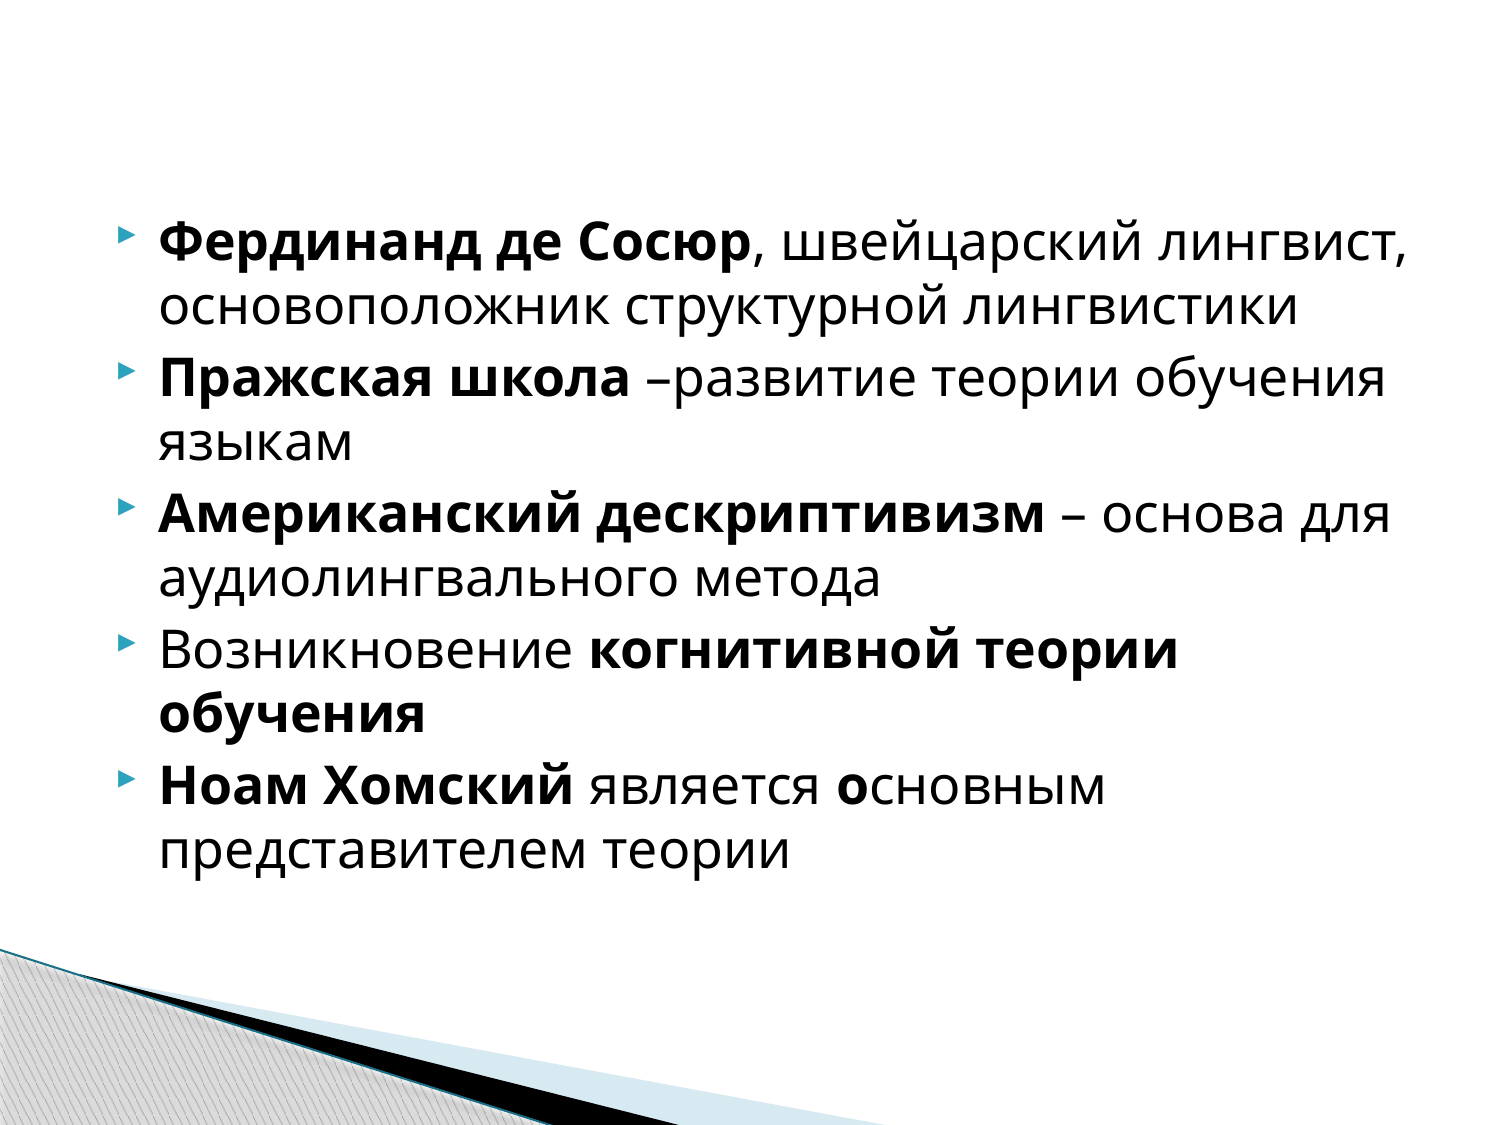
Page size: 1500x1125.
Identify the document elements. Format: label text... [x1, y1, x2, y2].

list Фердинанд де Сосюр, швейцарский лингвист, основоположник структурной лингвистики Пражская школа –развитие теории обучения языкам Американский дескриптивизм – основа для аудиолингвального метода Возникновение когнитивной теории обучения Ноам Хомский является основным представителем теории [82, 199, 1432, 895]
